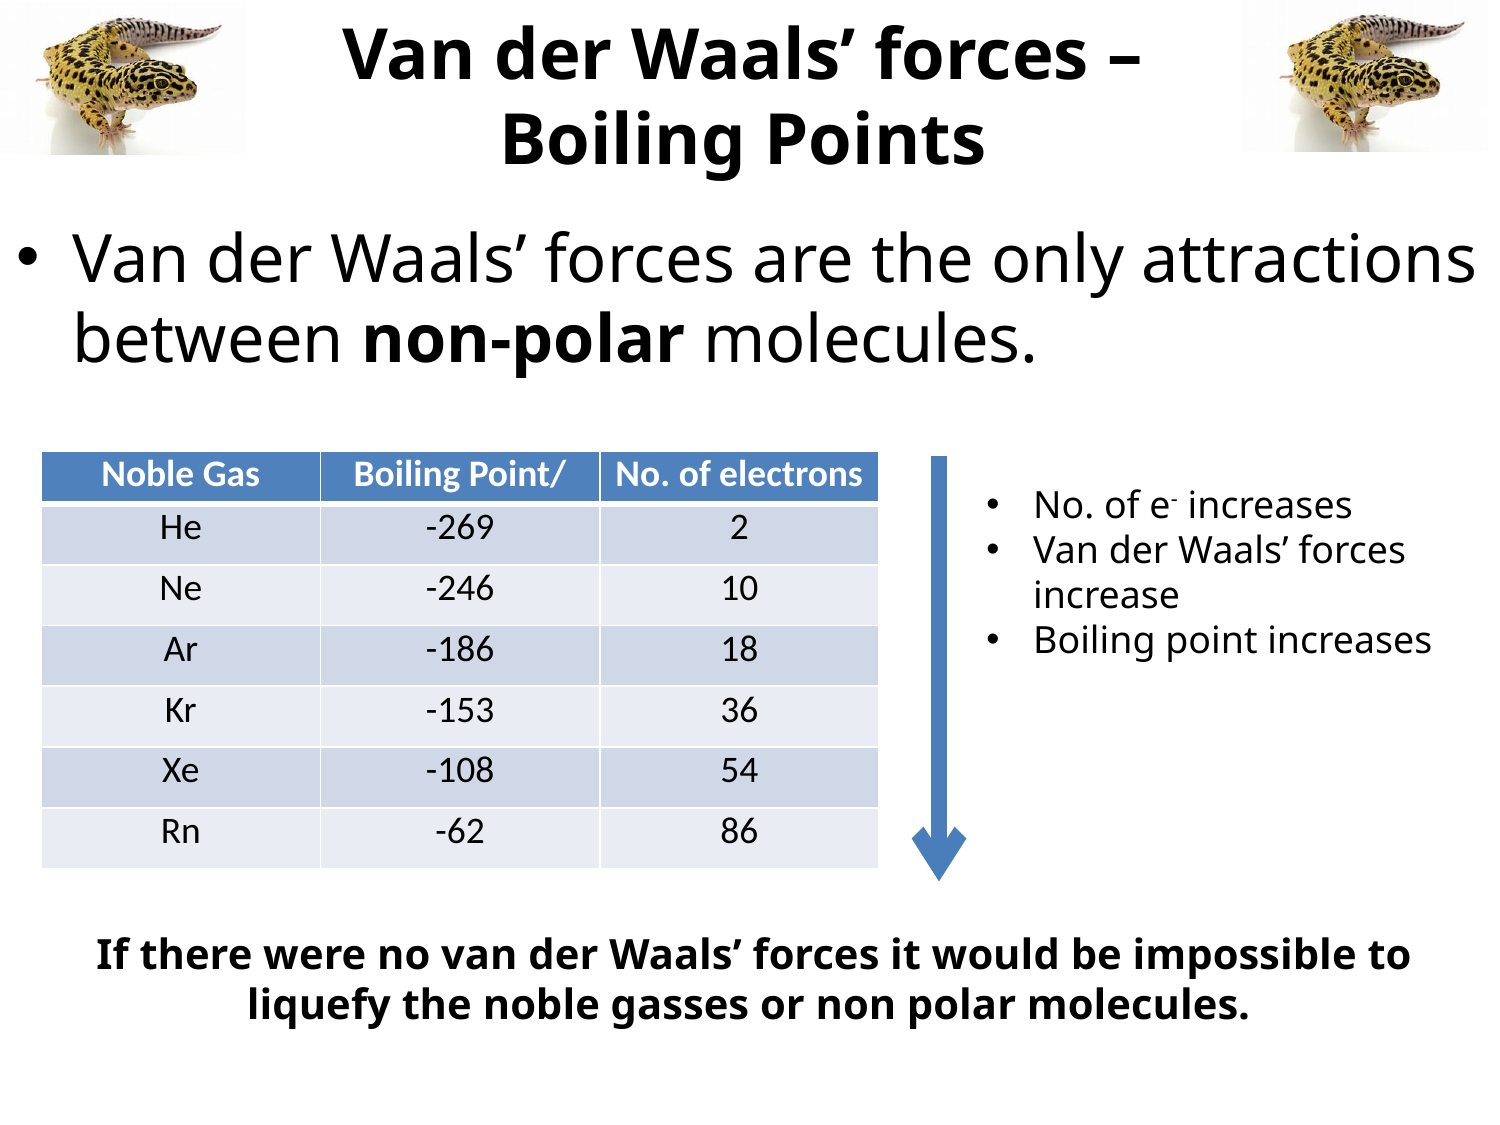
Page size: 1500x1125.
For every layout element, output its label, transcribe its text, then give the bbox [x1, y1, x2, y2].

list Van der Waals’ forces are the only attractions between non-polar molecules. [0, 208, 1497, 421]
picture [0, 2, 245, 155]
title Van der Waals’ forces – Boiling Points [244, 0, 1243, 188]
text_box If there were no van der Waals’ forces it would be impossible to liquefy the noble gasses or non polar molecules. [20, 920, 1488, 1035]
text_box No. of e- increases Van der Waals’ forces increase Boiling point increases [971, 473, 1486, 668]
picture [1241, 0, 1489, 153]
